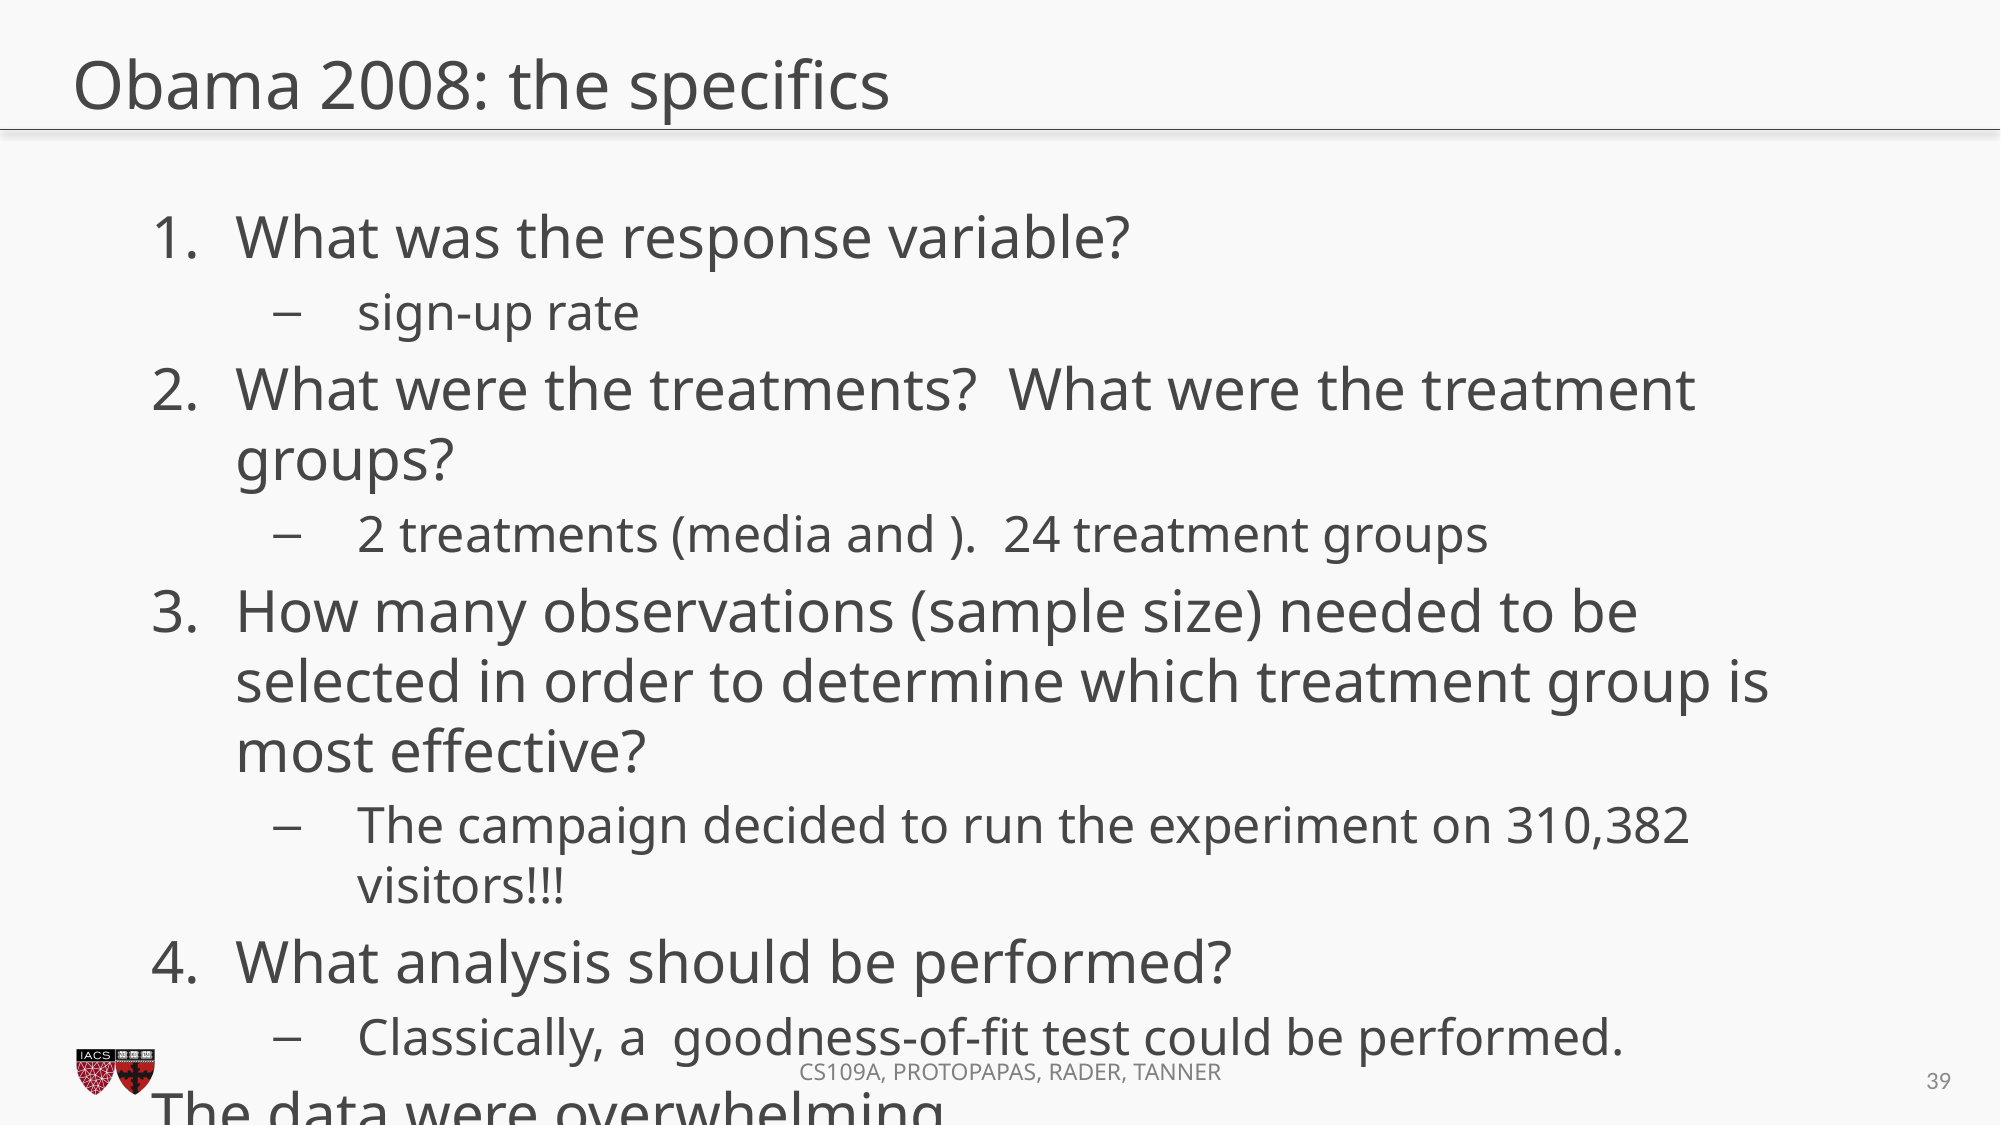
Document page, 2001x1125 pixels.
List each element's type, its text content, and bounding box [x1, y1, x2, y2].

picture [75, 1049, 155, 1095]
title Obama 2008: the specifics [57, 35, 1943, 162]
slide_number 39 [1500, 1050, 1967, 1110]
